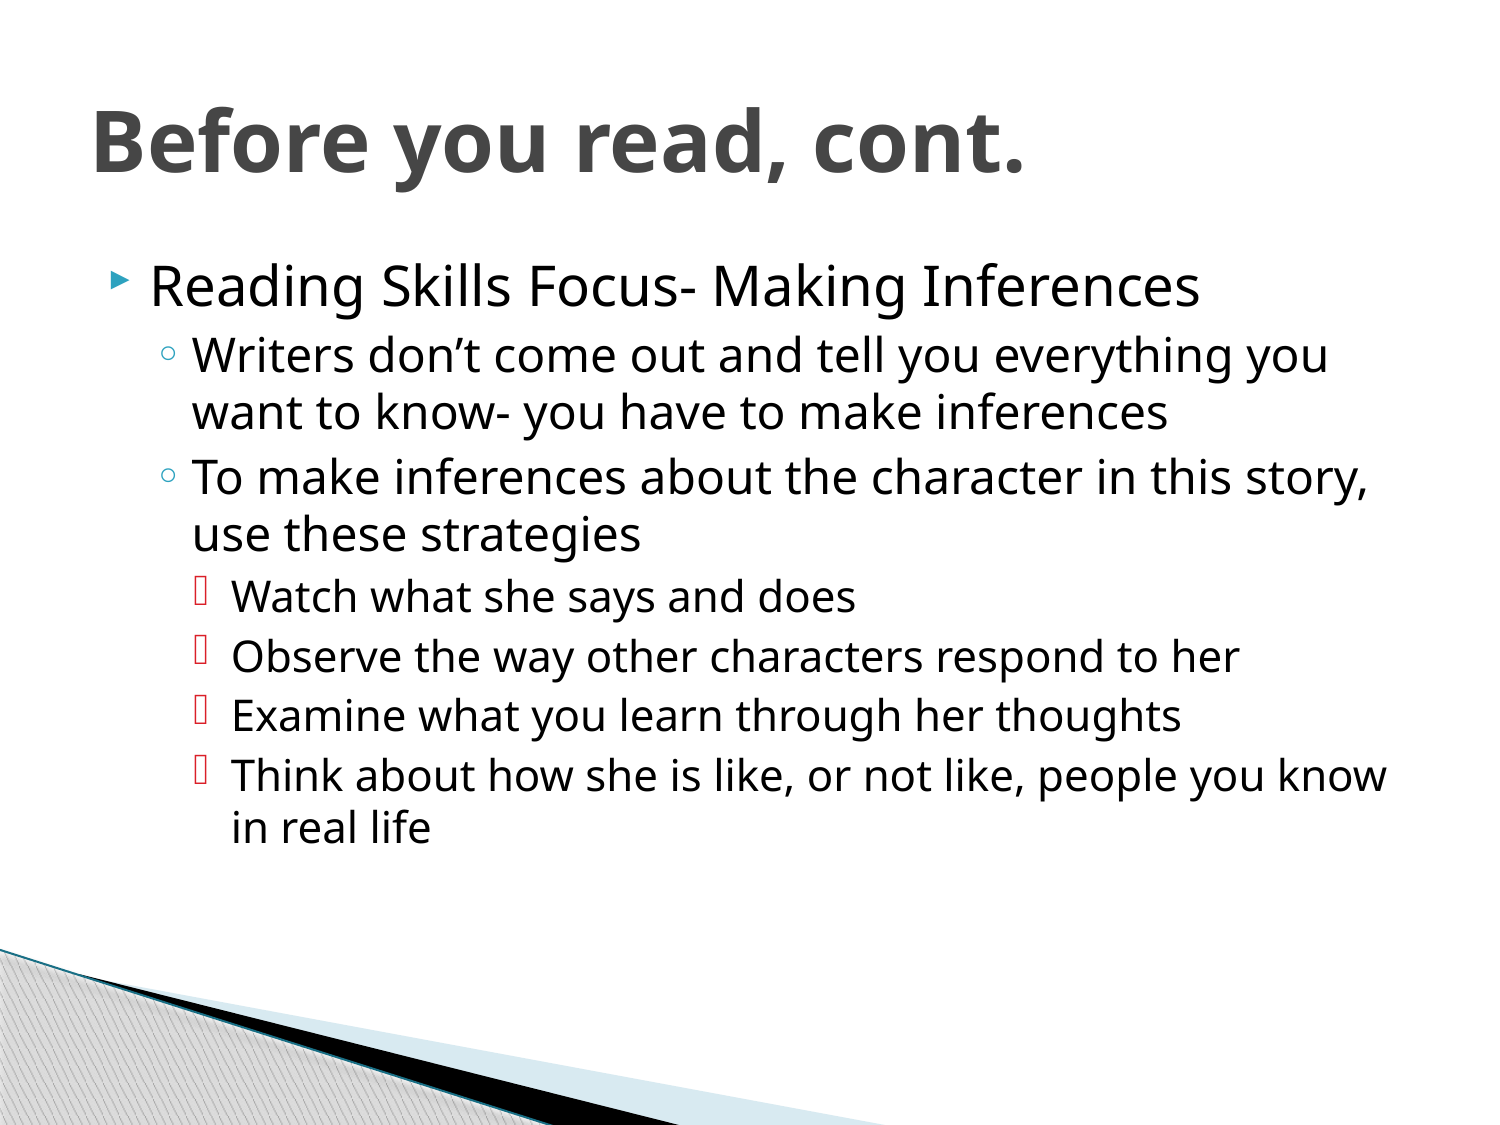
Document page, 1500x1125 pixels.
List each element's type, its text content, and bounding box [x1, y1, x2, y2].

title Before you read, cont. [75, 45, 1425, 233]
list Reading Skills Focus- Making Inferences Writers don’t come out and tell you everything you want to know- you have to make inferences To make inferences about the character in this story, use these strategies Watch what she says and does Observe the way other characters respond to her Examine what you learn through her thoughts Think about how she is like, or not like, people you know in real life [75, 243, 1425, 986]
